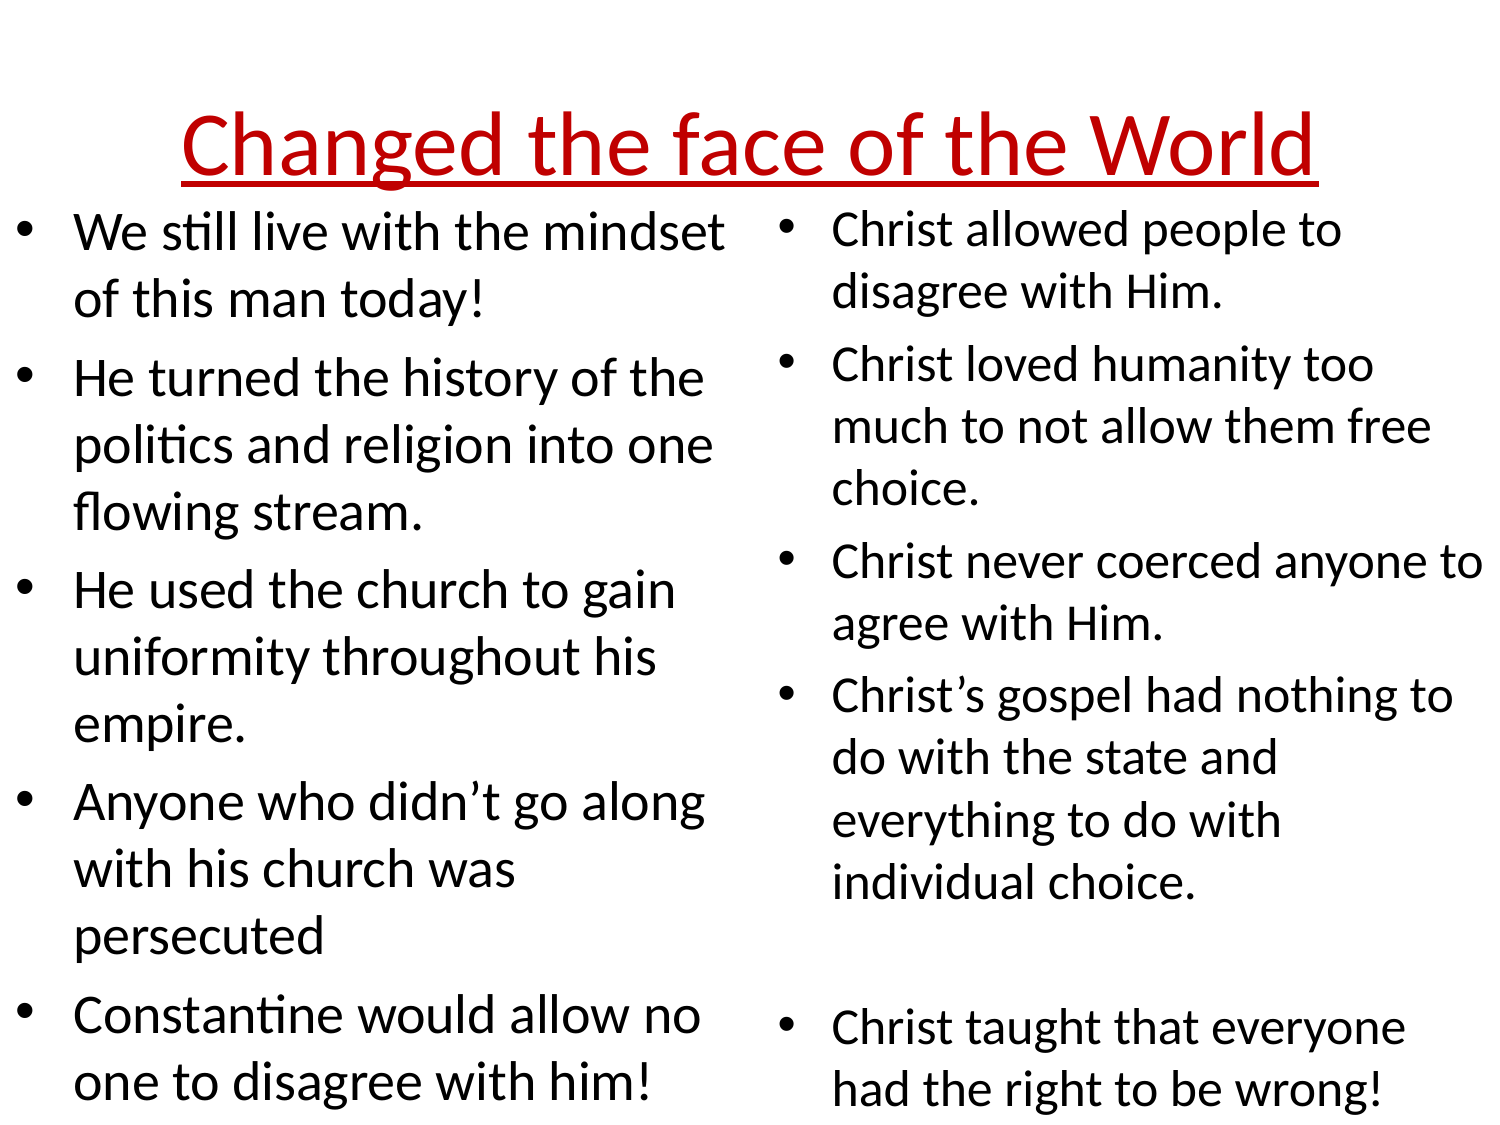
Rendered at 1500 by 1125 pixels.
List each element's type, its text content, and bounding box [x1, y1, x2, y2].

list Christ allowed people to disagree with Him. Christ loved humanity too much to not allow them free choice. Christ never coerced anyone to agree with Him. Christ’s gospel had nothing to do with the state and everything to do with individual choice. Christ taught that everyone had the right to be wrong! [762, 187, 1500, 1125]
list We still live with the mindset of this man today! He turned the history of the politics and religion into one flowing stream. He used the church to gain uniformity throughout his empire. Anyone who didn’t go along with his church was persecuted Constantine would allow no one to disagree with him! [0, 187, 750, 1125]
title Changed the face of the World [75, 45, 1425, 233]
